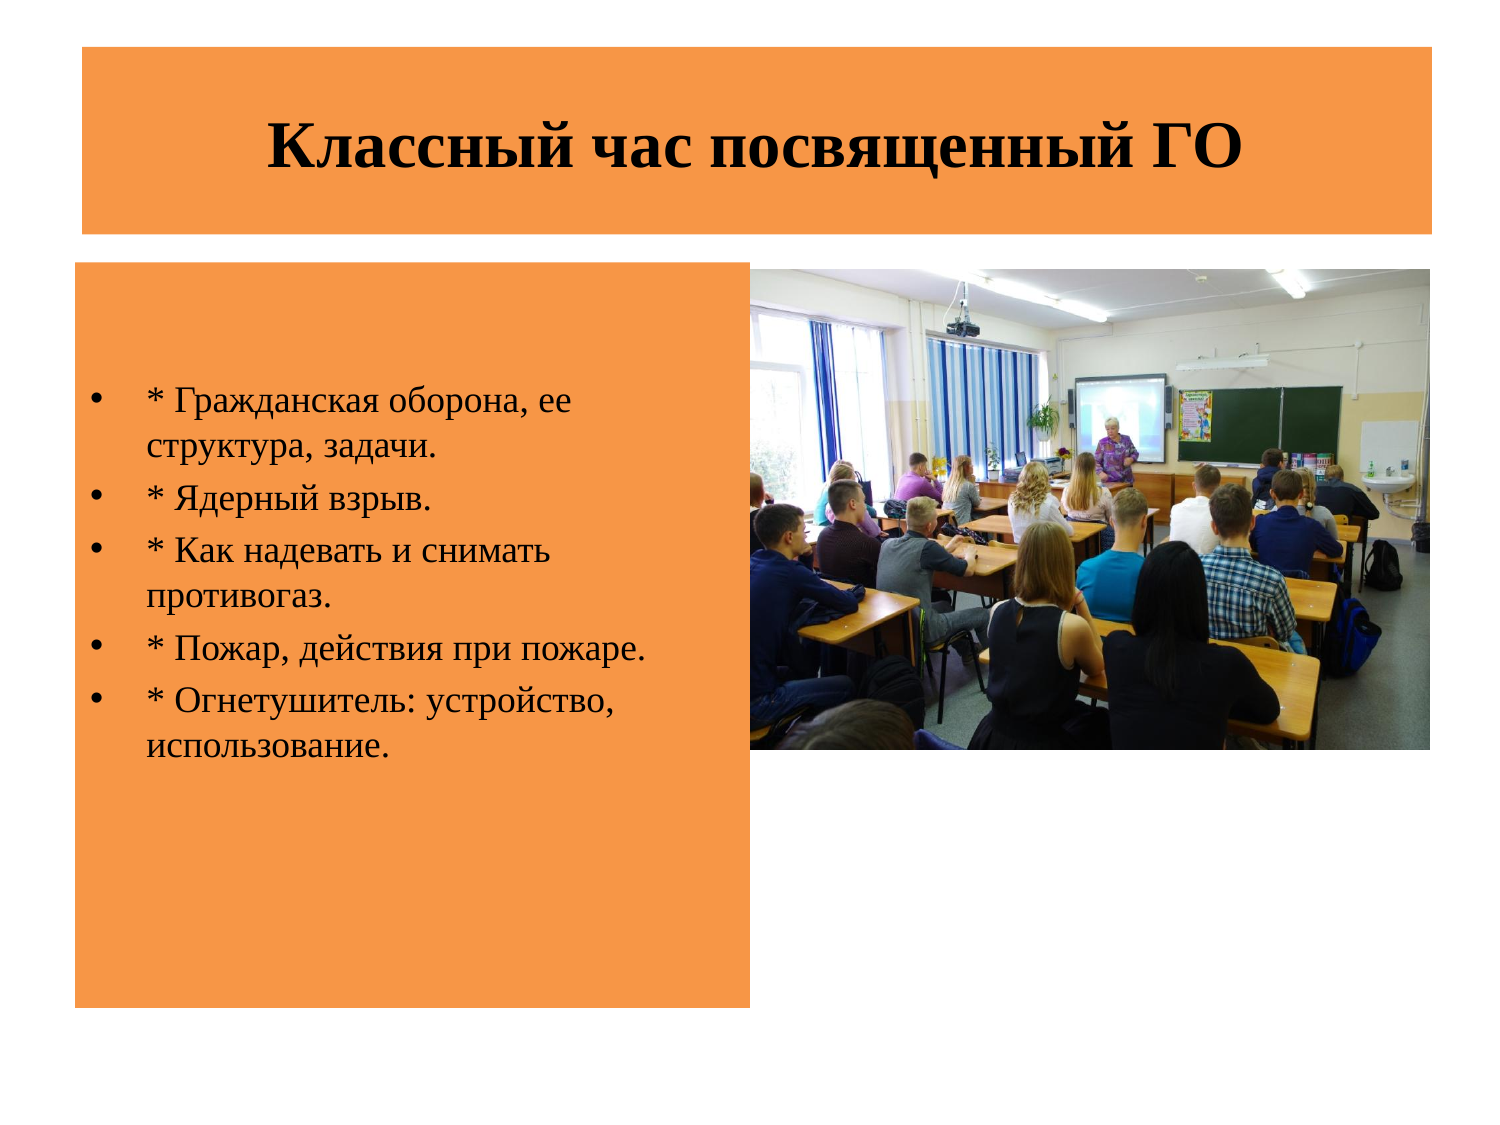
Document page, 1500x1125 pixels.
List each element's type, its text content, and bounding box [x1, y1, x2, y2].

title Классный час посвященный ГО [82, 46, 1432, 235]
picture [749, 269, 1430, 751]
list * Гражданская оборона, ее структура, задачи. * Ядерный взрыв. * Как надевать и снимать противогаз. * Пожар, действия при пожаре. * Огнетушитель: устройство, использование. [75, 262, 750, 1008]
